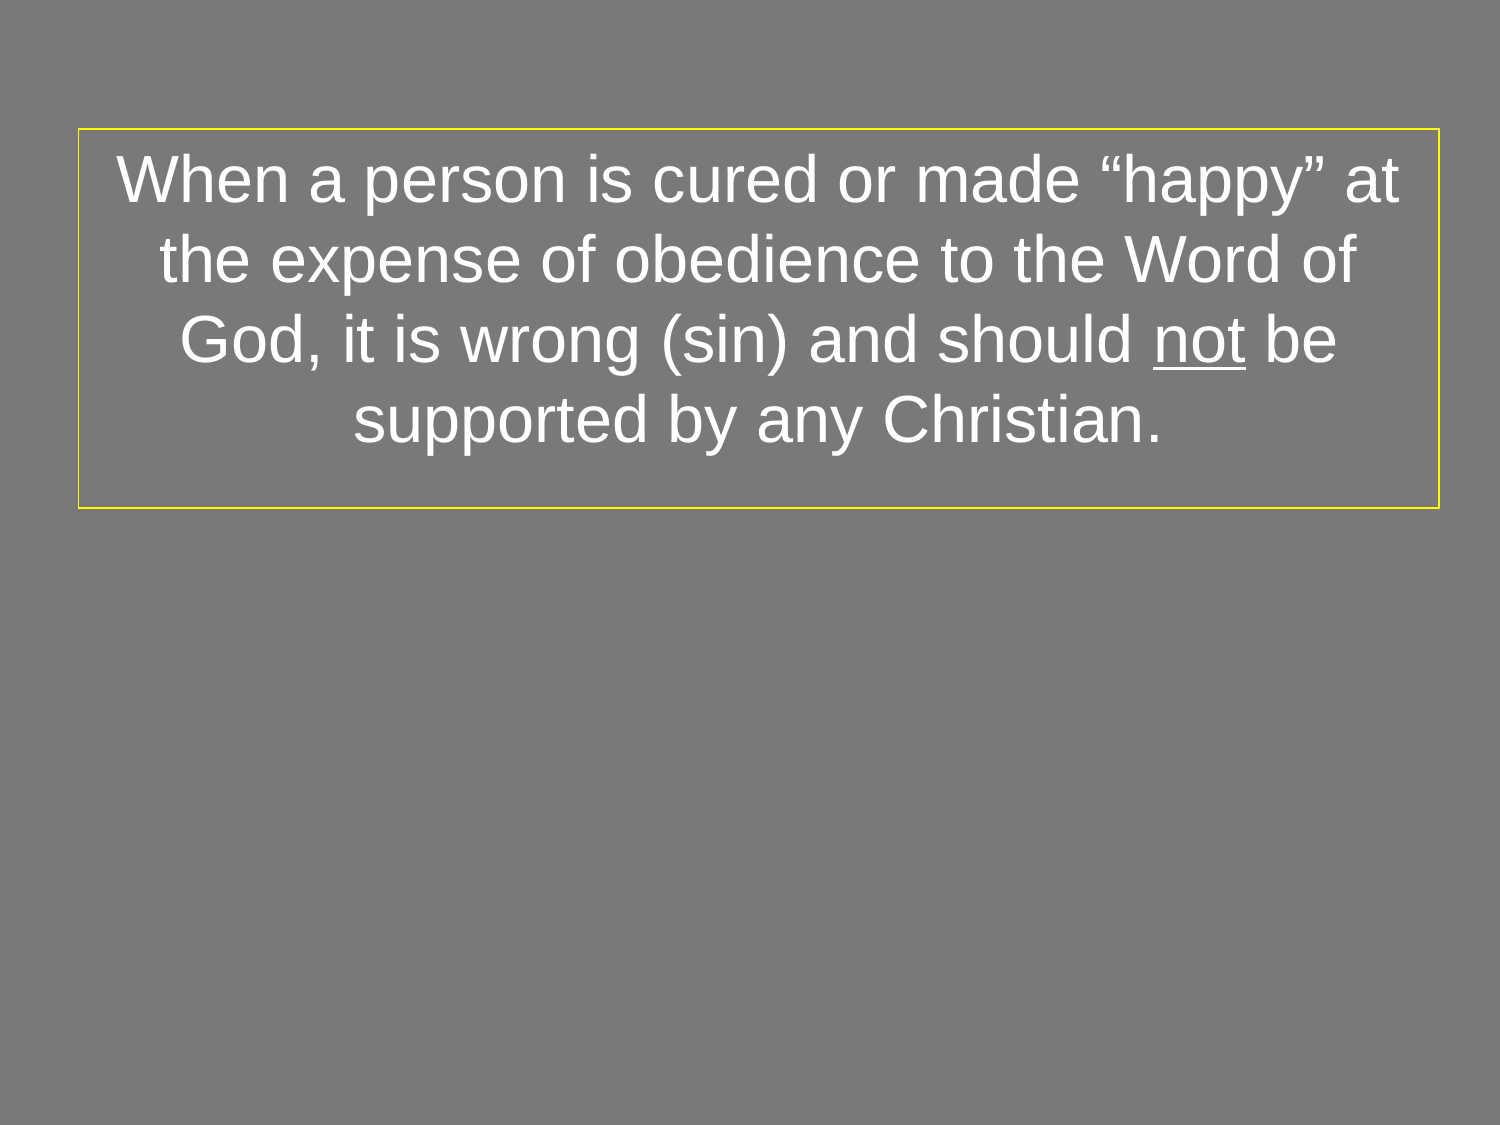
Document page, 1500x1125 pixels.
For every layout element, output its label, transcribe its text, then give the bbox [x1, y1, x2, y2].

title When a person is cured or made “happy” at the expense of obedience to the Word of God, it is wrong (sin) and should not be supported by any Christian. [77, 128, 1440, 509]
